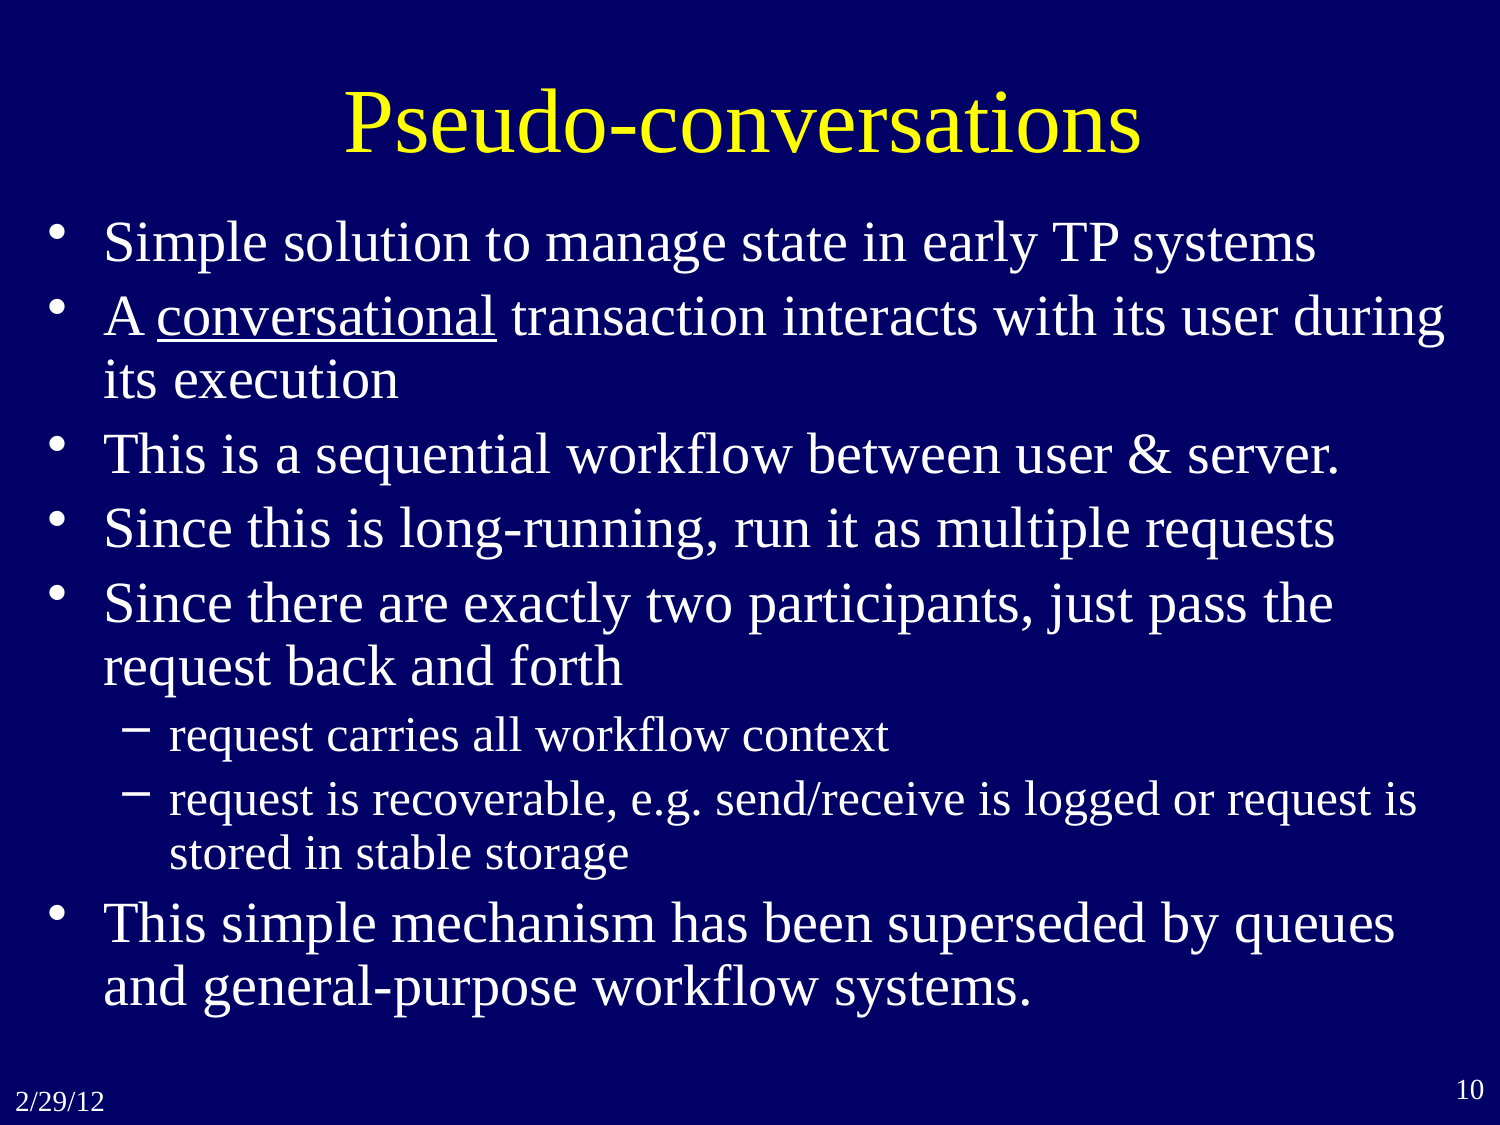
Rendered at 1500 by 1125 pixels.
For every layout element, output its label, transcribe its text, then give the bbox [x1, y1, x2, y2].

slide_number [0, 1074, 213, 1125]
title Pseudo-conversations [106, 21, 1382, 203]
slide_number 10 [1399, 1062, 1500, 1125]
list Simple solution to manage state in early TP systems A conversational transaction interacts with its user during its execution This is a sequential workflow between user & server. Since this is long-running, run it as multiple requests Since there are exactly two participants, just pass the request back and forth request carries all workflow context request is recoverable, e.g. send/receive is logged or request is stored in stable storage This simple mechanism has been superseded by queues and general-purpose workflow systems. [32, 203, 1471, 1099]
